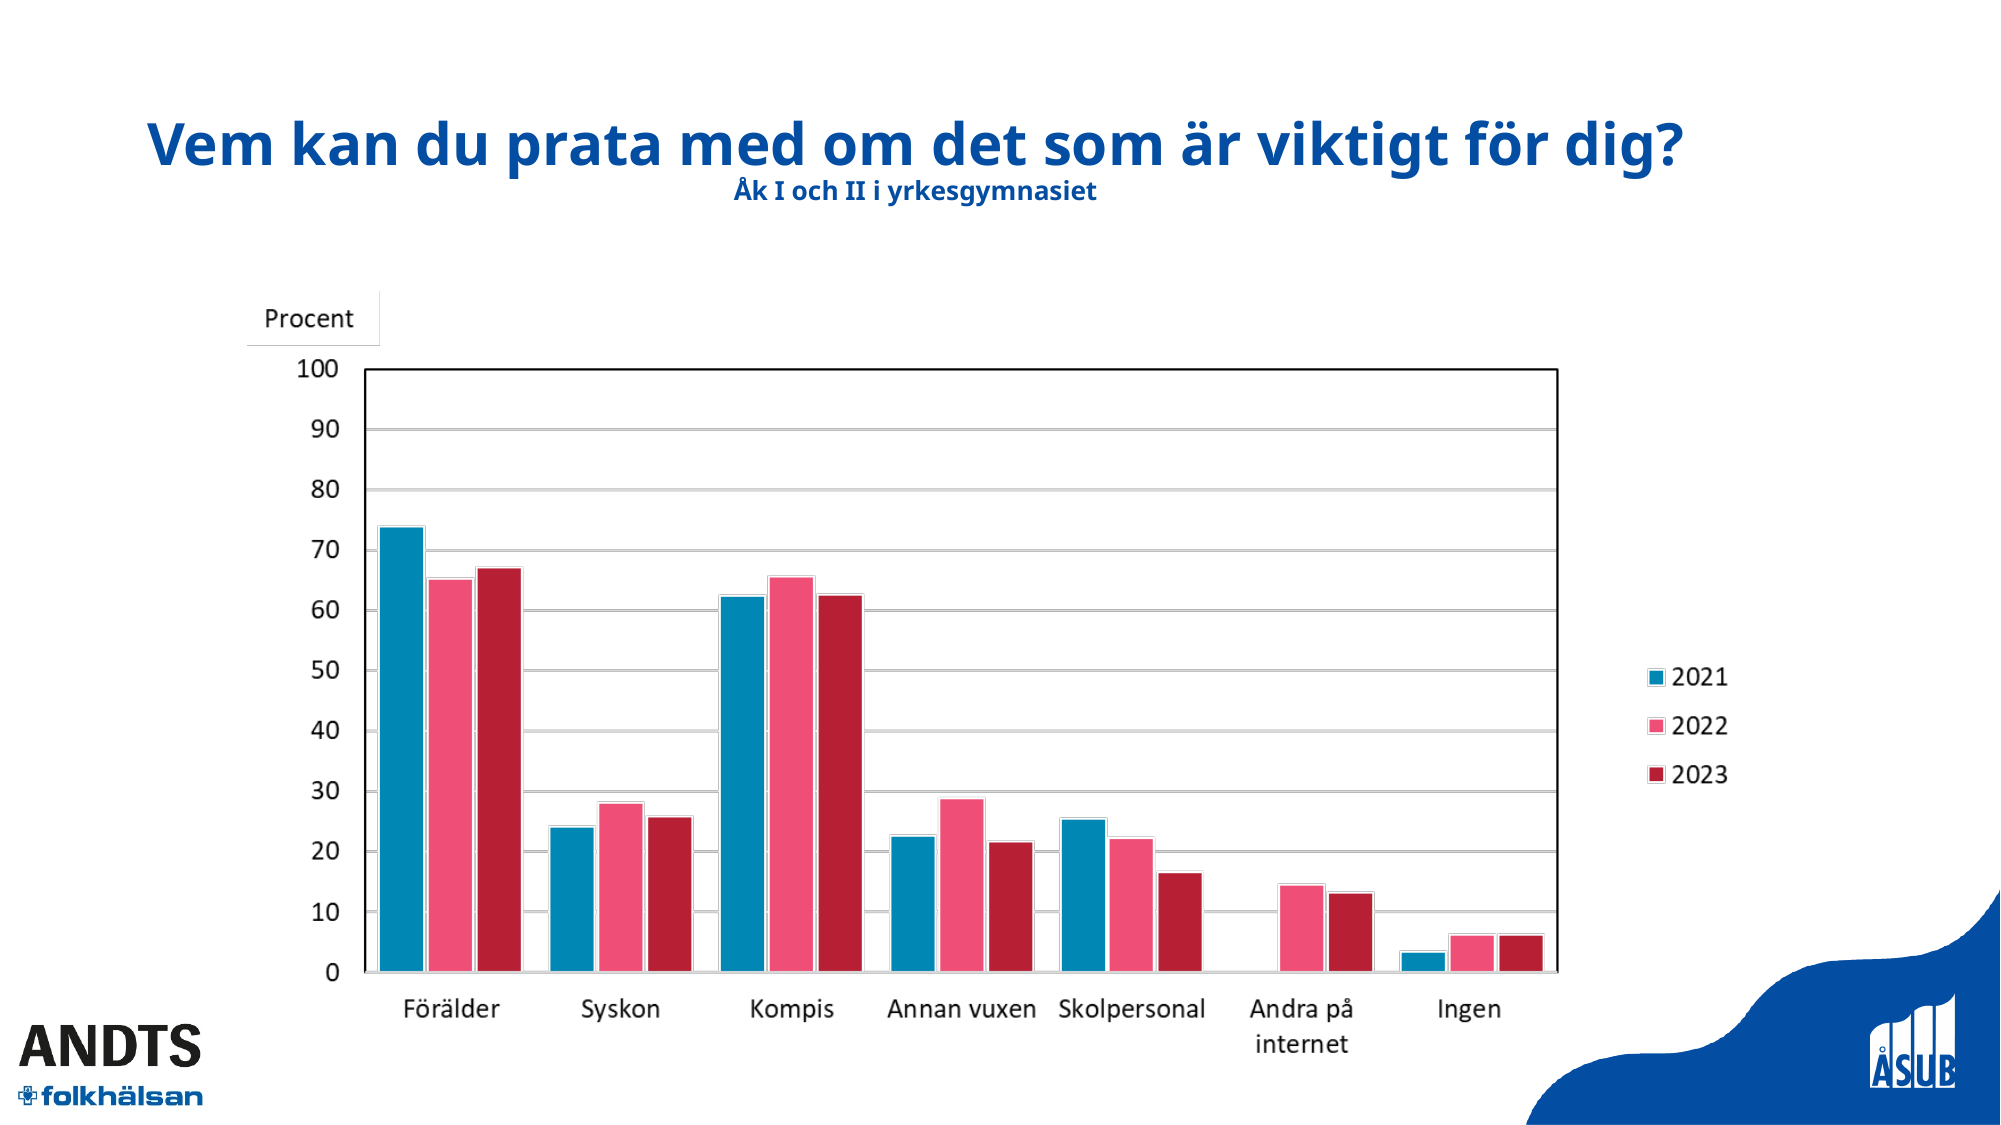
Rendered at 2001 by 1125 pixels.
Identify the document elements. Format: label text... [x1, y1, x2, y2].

title Vem kan du prata med om det som är viktigt för dig? Åk I och II i yrkesgymnasiet [125, 107, 1706, 279]
picture [246, 291, 2000, 1125]
picture [0, 1001, 220, 1125]
